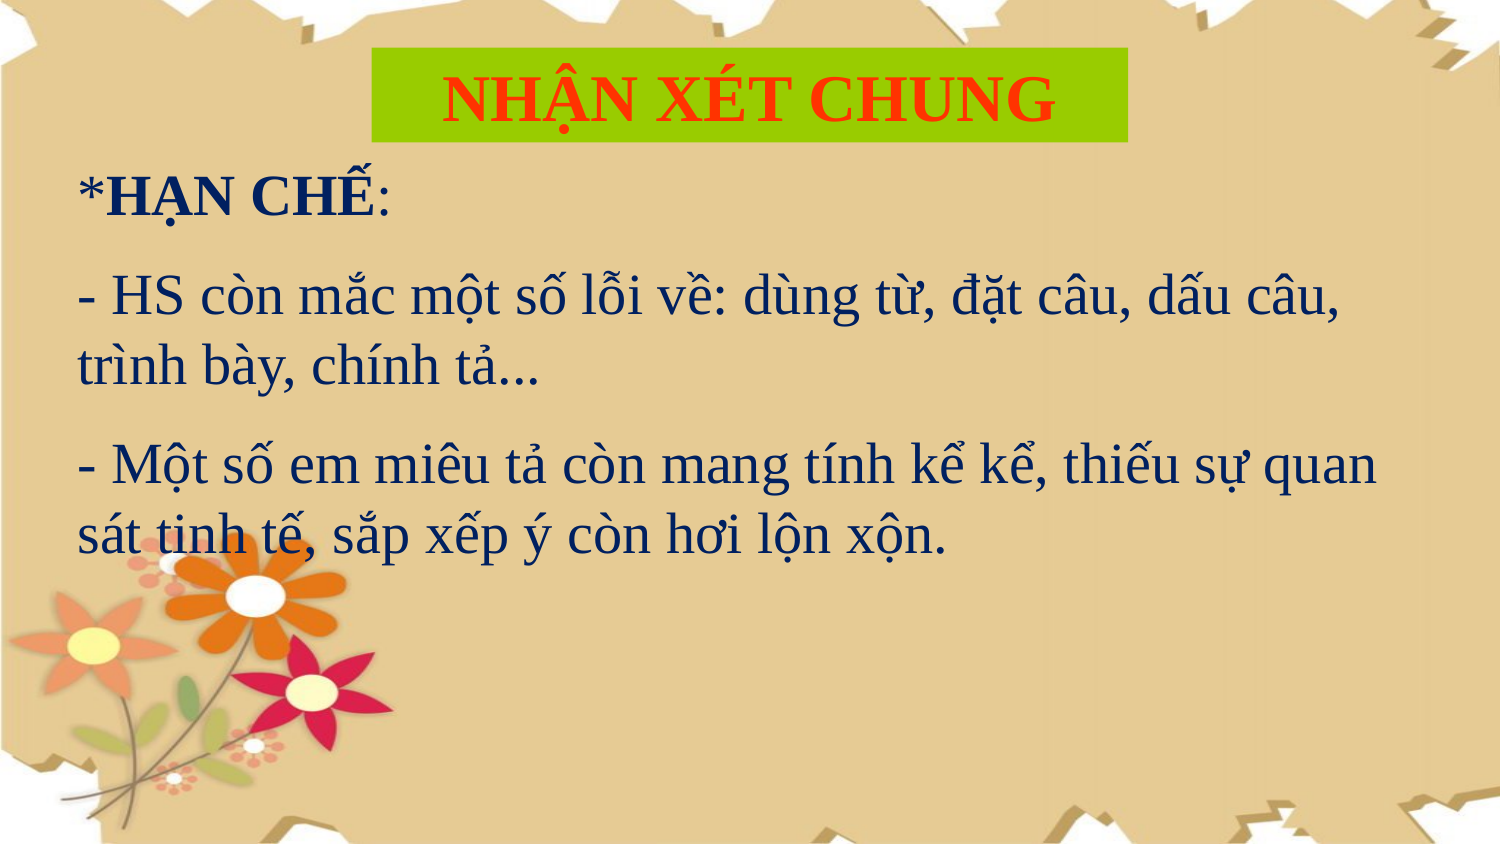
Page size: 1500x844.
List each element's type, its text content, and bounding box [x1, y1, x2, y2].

text_box NHẬN XÉT CHUNG [371, 47, 1129, 143]
picture [0, 0, 1500, 844]
text_box *HẠN CHẾ: - HS còn mắc một số lỗi về: dùng từ, đặt câu, dấu câu, trình bày, chính tả... - Một số em miêu tả còn mang tính kể kể, thiếu sự quan sát tinh tế, sắp xếp ý còn hơi lộn xộn. [62, 149, 1438, 573]
